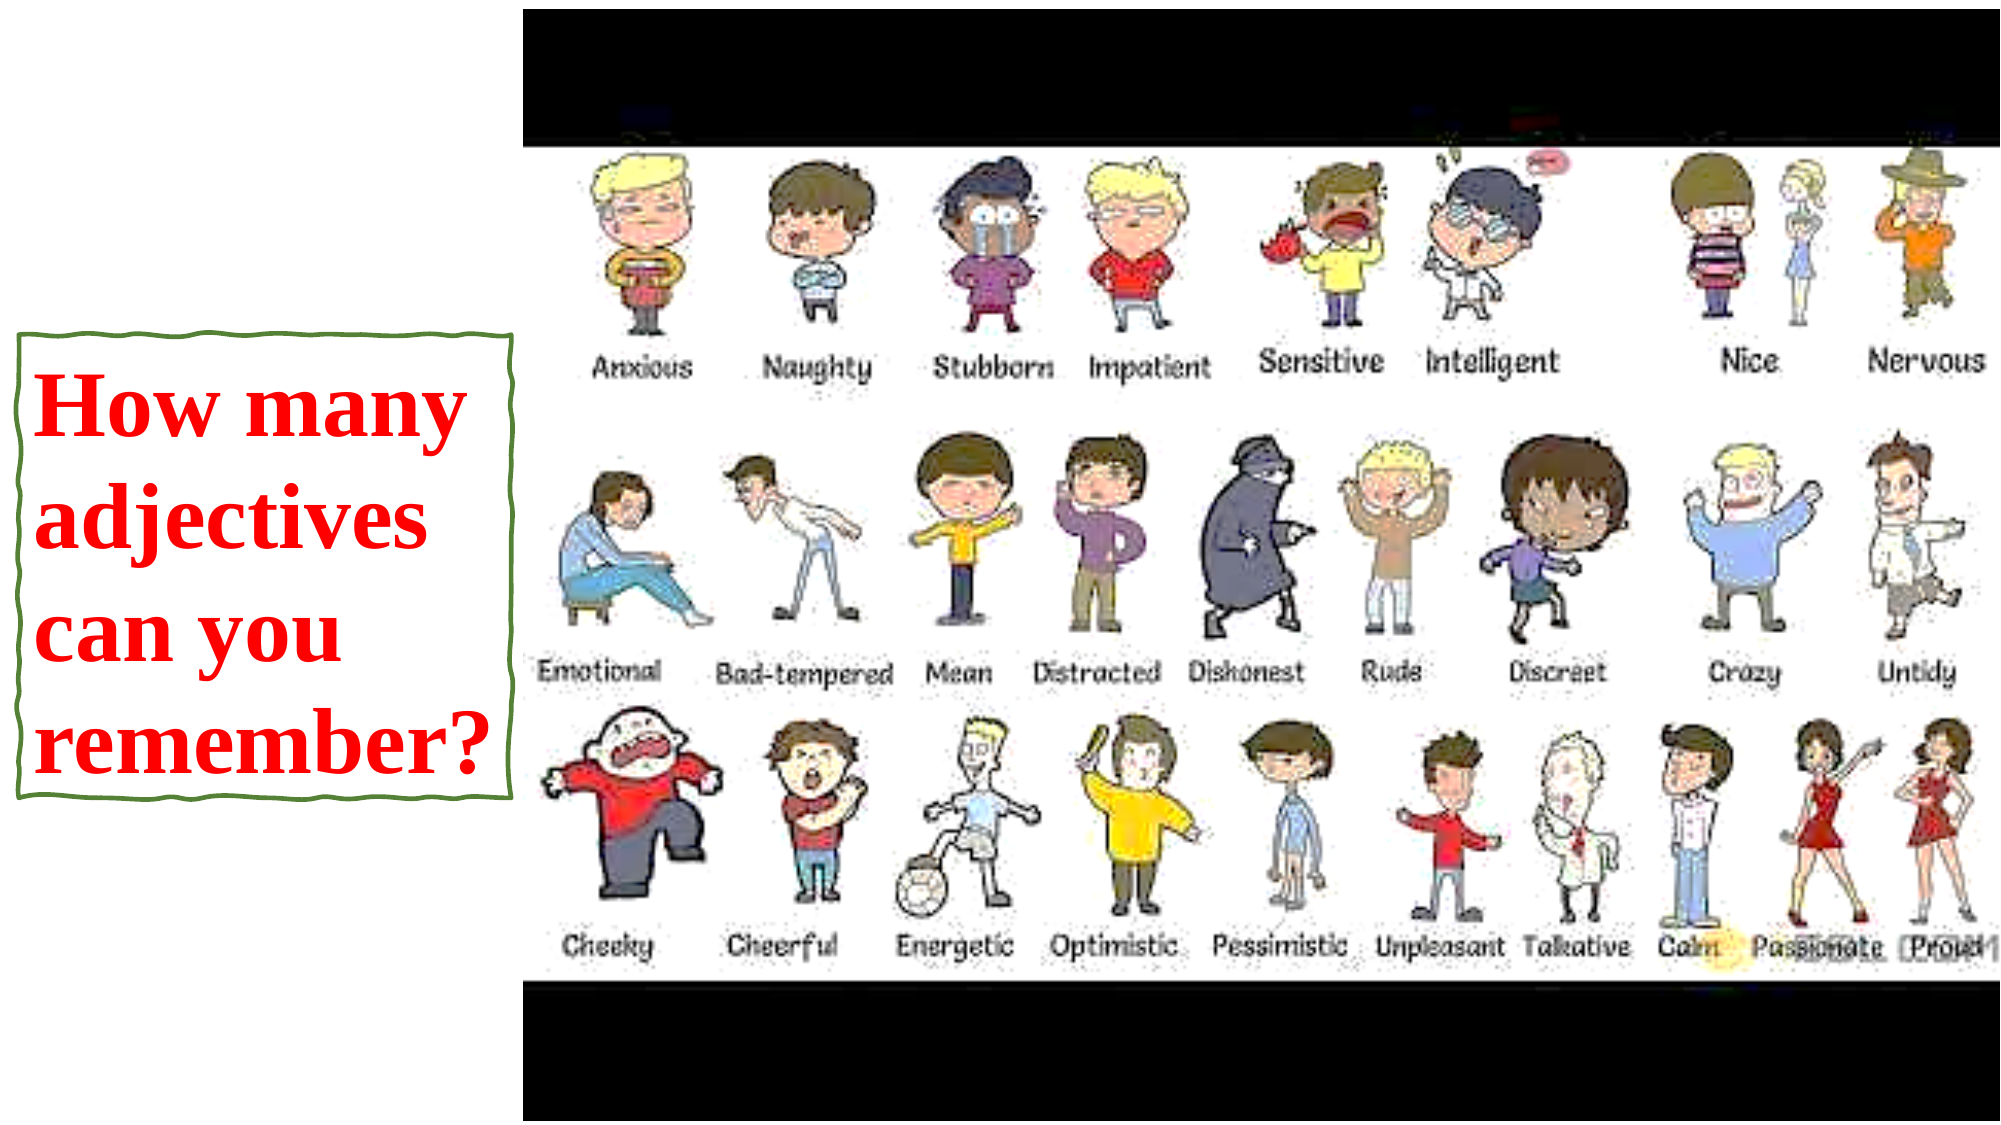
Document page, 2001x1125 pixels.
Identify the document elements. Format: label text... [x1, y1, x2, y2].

text_box How many adjectives can you remember? [15, 332, 513, 800]
picture [523, 8, 2000, 1122]
